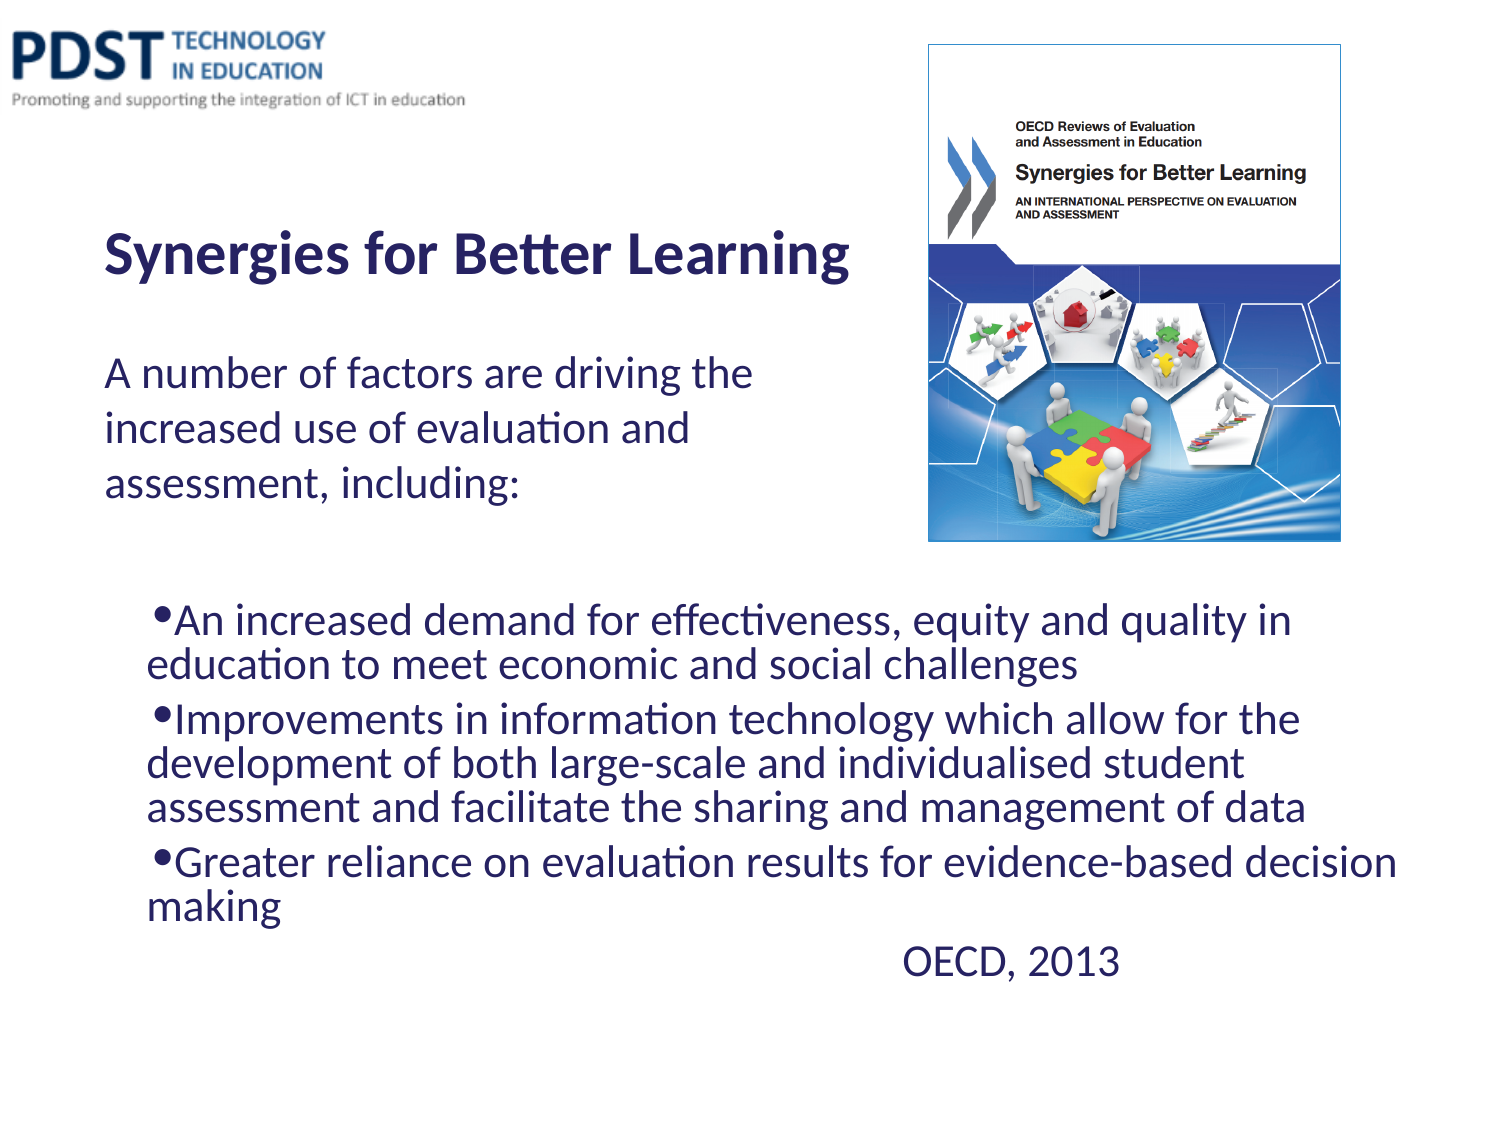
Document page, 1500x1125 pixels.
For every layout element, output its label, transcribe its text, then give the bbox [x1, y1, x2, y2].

list An increased demand for effectiveness, equity and quality in education to meet economic and social challenges Improvements in information technology which allow for the development of both large-scale and individualised student assessment and facilitate the sharing and management of data Greater reliance on evaluation results for evidence-based decision making OECD, 2013 [75, 585, 1425, 1005]
picture [929, 44, 1341, 541]
title Synergies for Better Learning A number of factors are driving the increased use of evaluation and assessment, including: [89, 189, 877, 530]
picture [0, 18, 477, 115]
